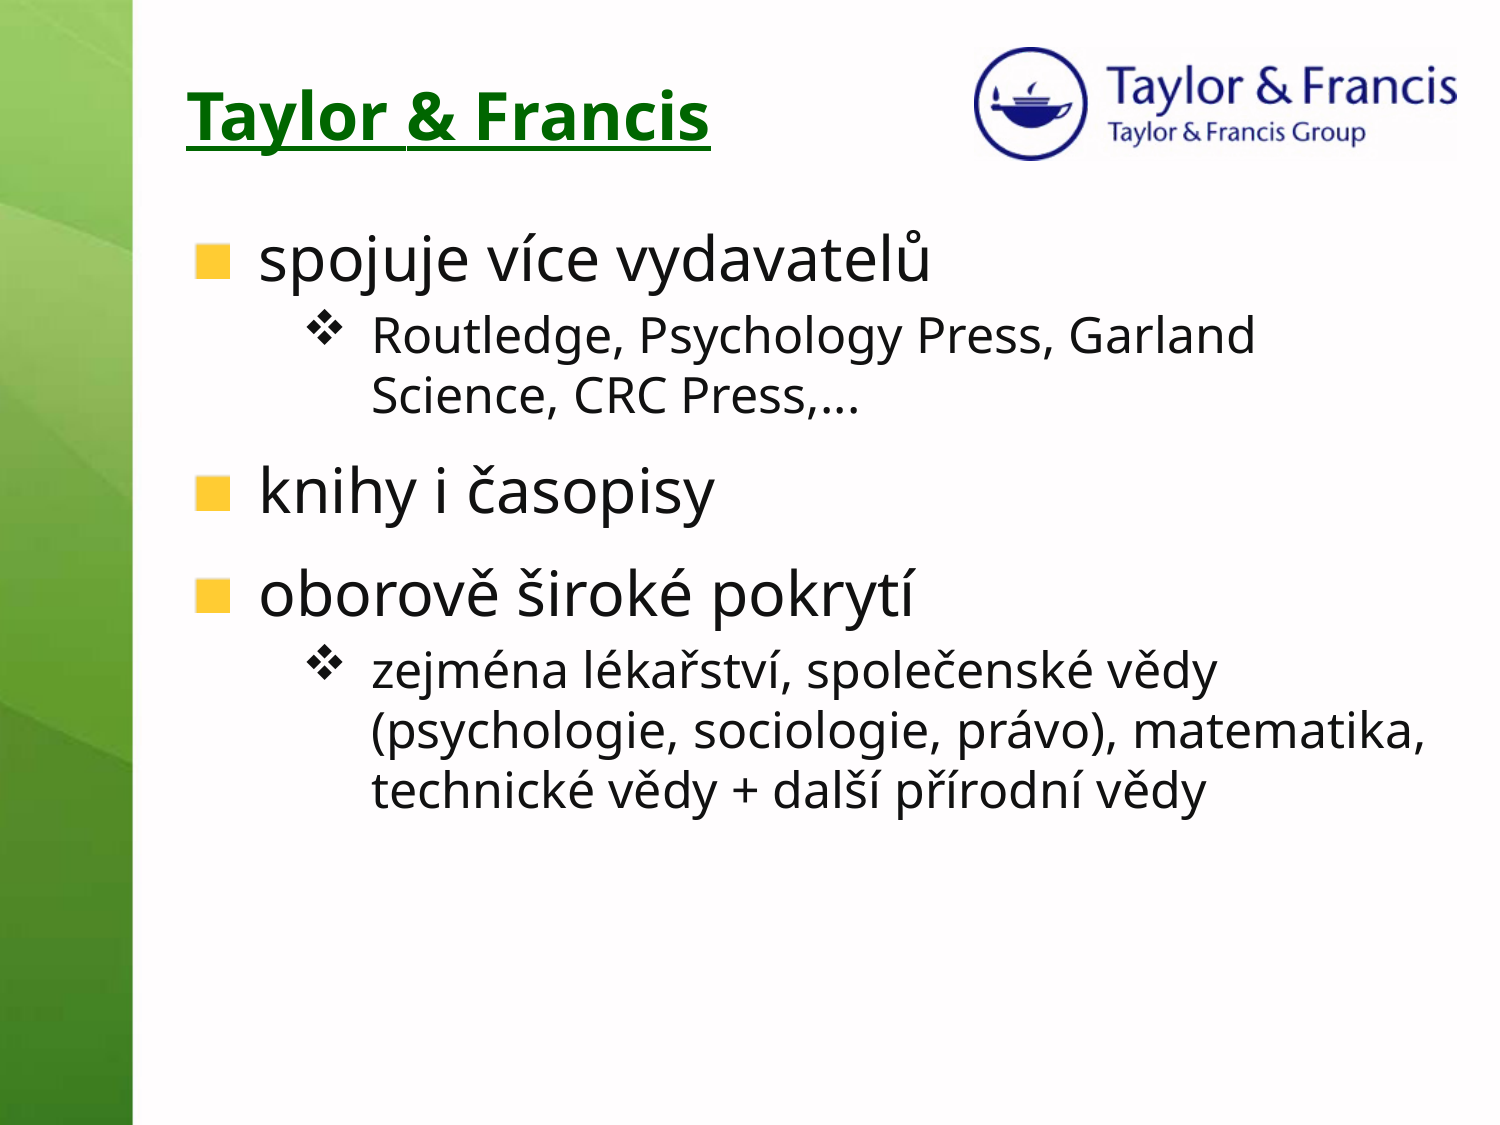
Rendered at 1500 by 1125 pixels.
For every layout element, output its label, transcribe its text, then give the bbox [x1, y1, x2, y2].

title Taylor & Francis [171, 77, 969, 161]
list spojuje více vydavatelů Routledge, Psychology Press, Garland Science, CRC Press,... knihy i časopisy oborově široké pokrytí zejména lékařství, společenské vědy (psychologie, sociologie, právo), matematika, technické vědy + další přírodní vědy [171, 196, 1447, 1094]
picture [0, 0, 1500, 1125]
